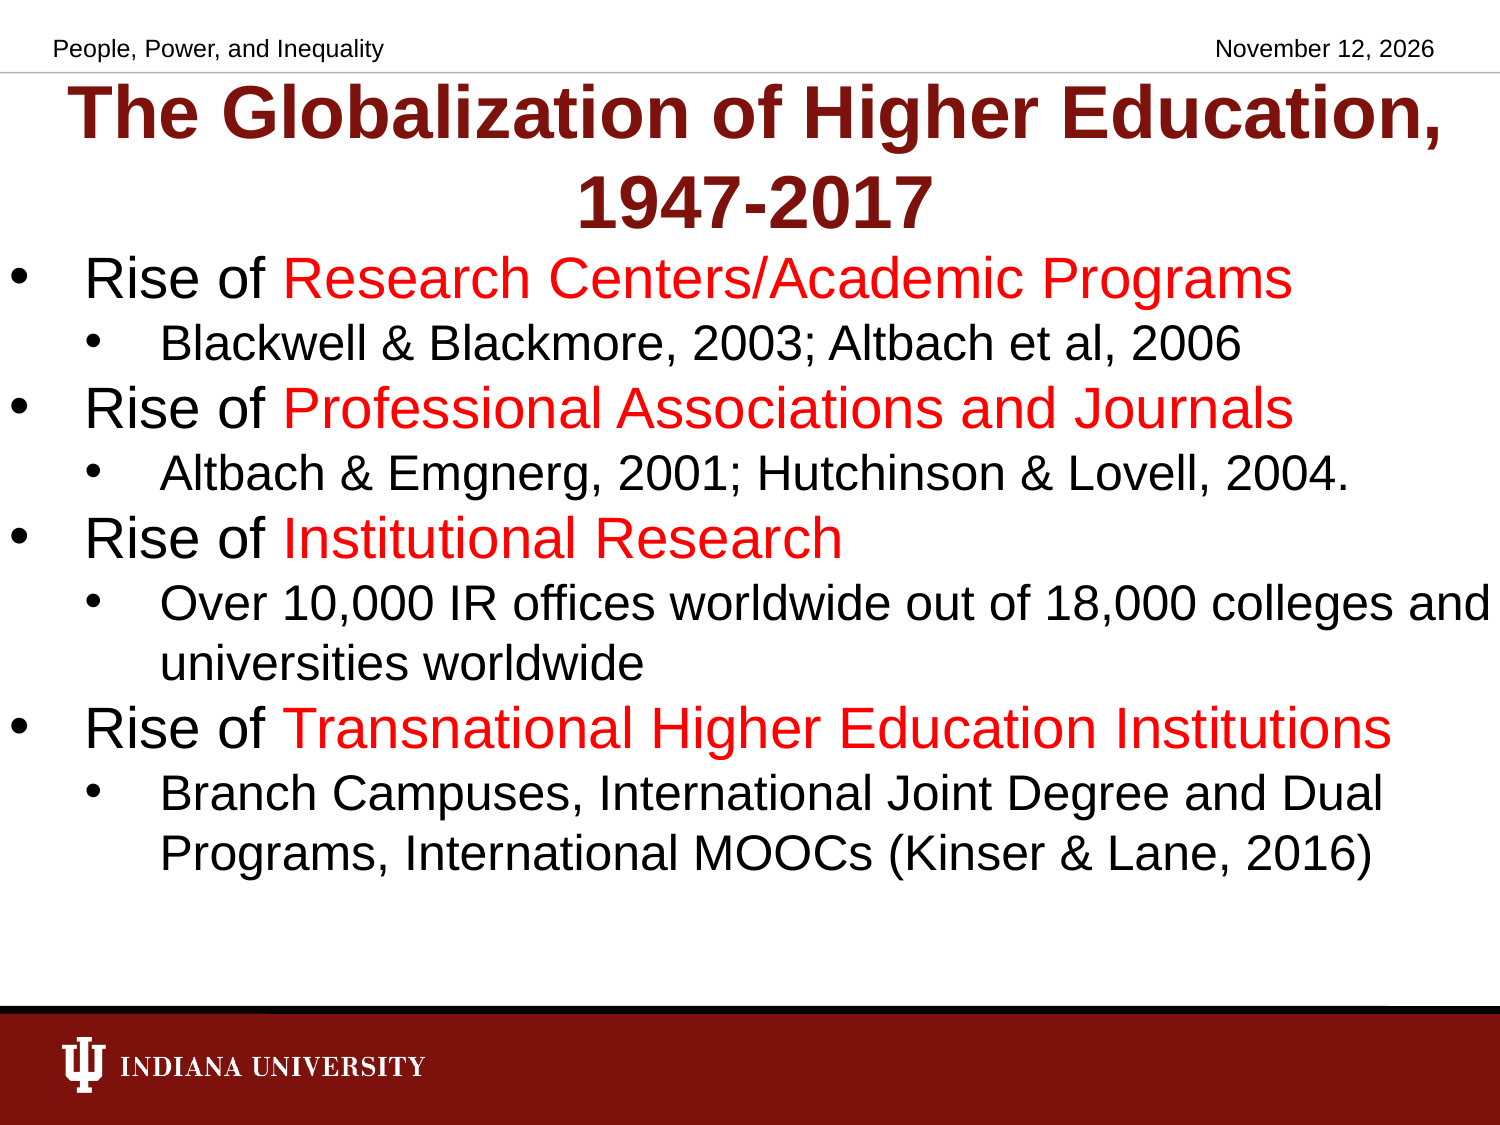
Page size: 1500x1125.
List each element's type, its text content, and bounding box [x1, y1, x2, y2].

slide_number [1200, 24, 1463, 75]
footer People, Power, and Inequality [37, 24, 850, 75]
picture [62, 1037, 425, 1098]
text_box Rise of Research Centers/Academic Programs Blackwell & Blackmore, 2003; Altbach et al, 2006 Rise of Professional Associations and Journals Altbach & Emgnerg, 2001; Hutchinson & Lovell, 2004. Rise of Institutional Research Over 10,000 IR offices worldwide out of 18,000 colleges and universities worldwide Rise of Transnational Higher Education Institutions Branch Campuses, International Joint Degree and Dual Programs, International MOOCs (Kinser & Lane, 2016) [0, 232, 1500, 888]
title The Globalization of Higher Education, 1947-2017 [0, 60, 1500, 232]
